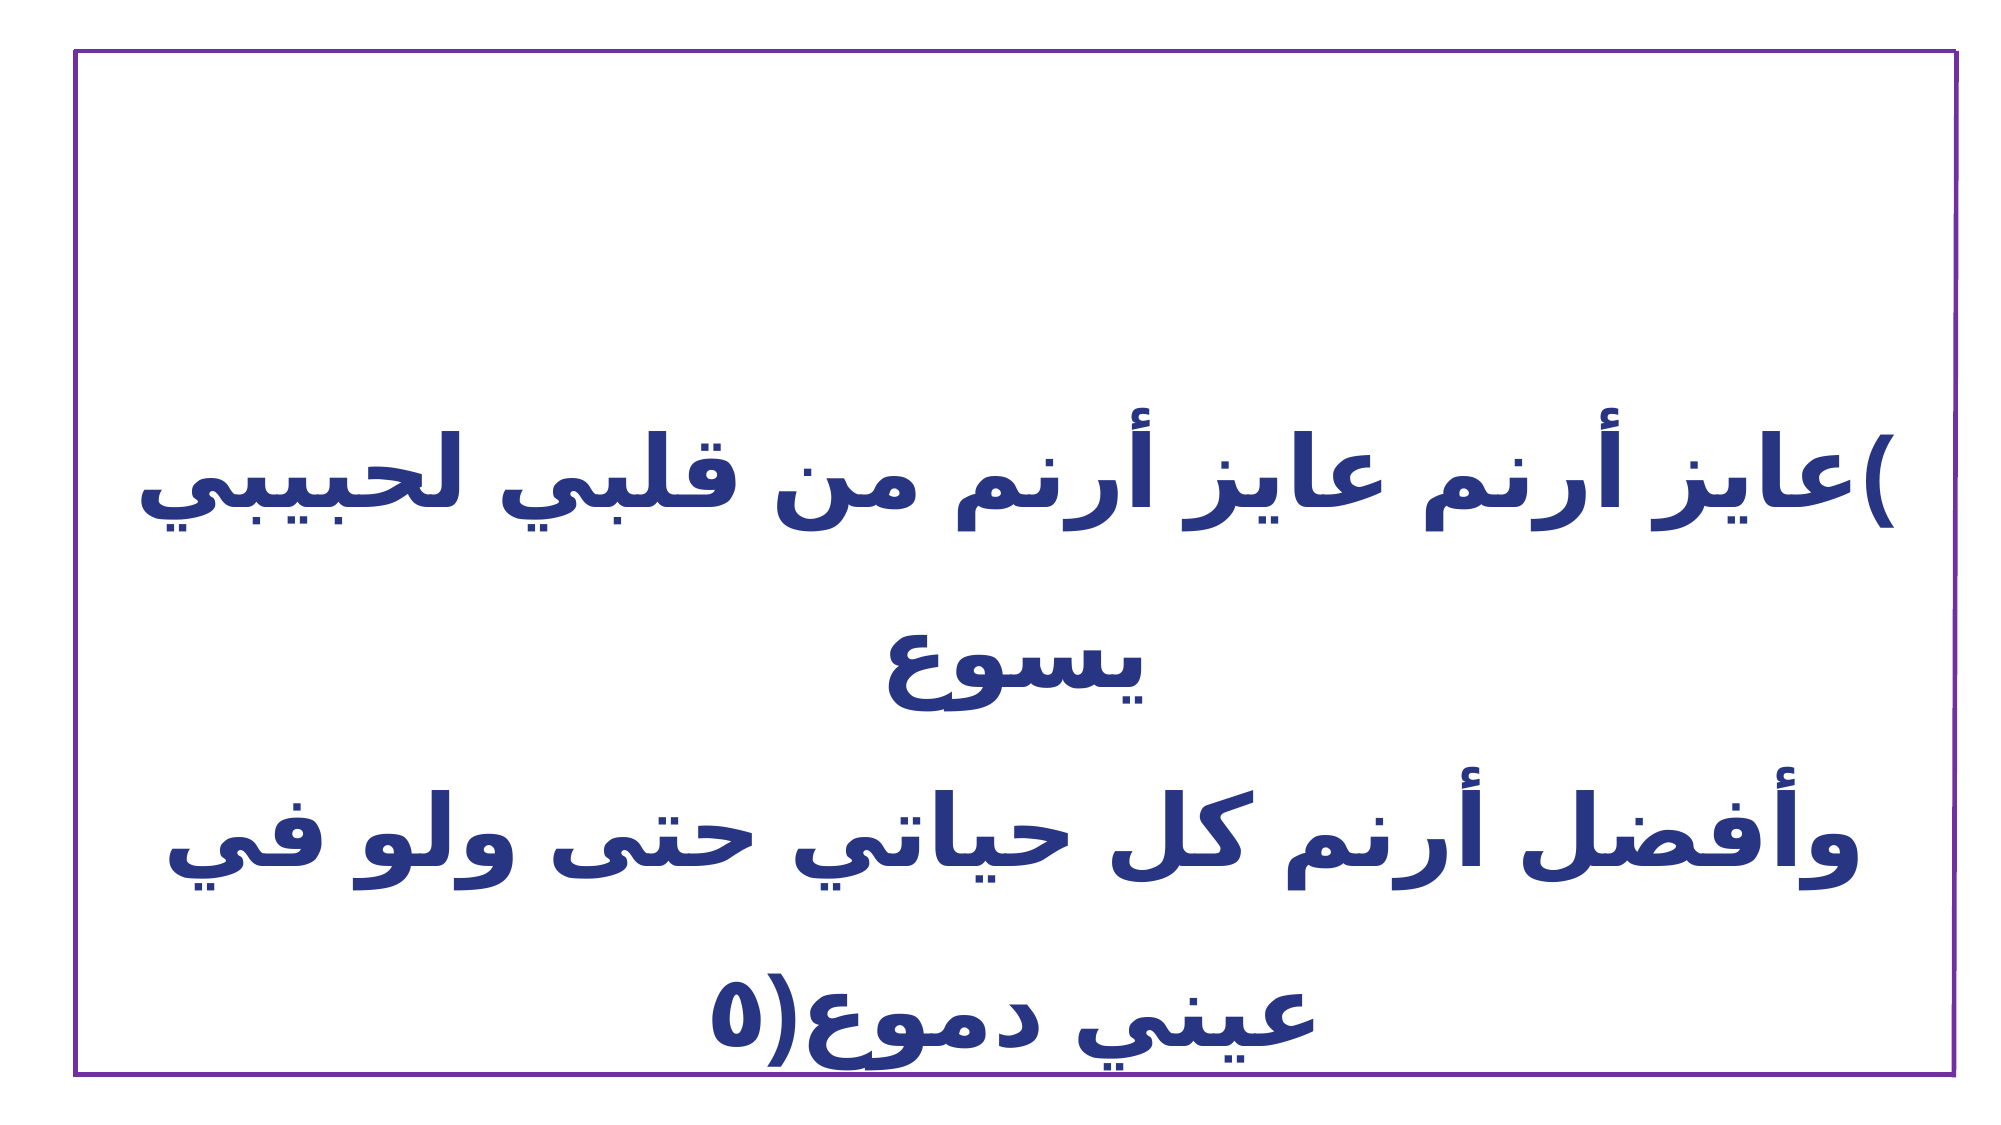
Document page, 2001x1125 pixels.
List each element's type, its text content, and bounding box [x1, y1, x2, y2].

text_box )عايز أرنم عايز أرنم من قلبي لحبيبي يسوع وأفضل أرنم كل حياتي حتى ولو في عيني دموع(٥ [76, 339, 1953, 1074]
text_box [1953, 50, 1957, 1078]
